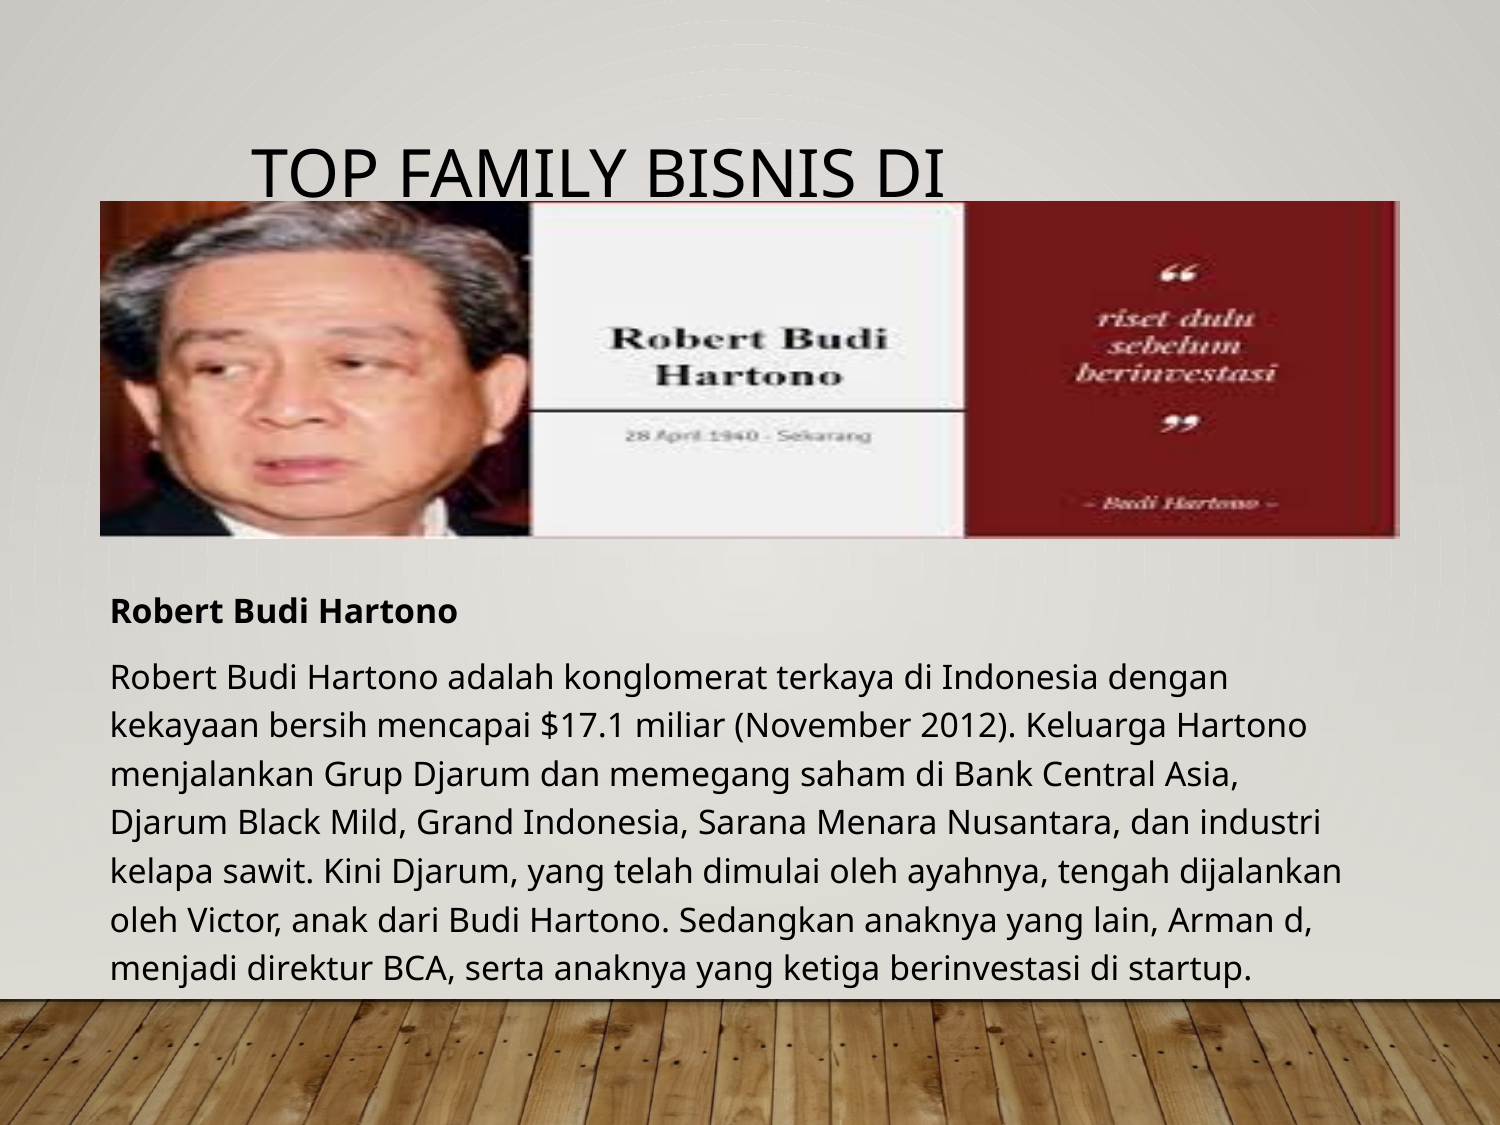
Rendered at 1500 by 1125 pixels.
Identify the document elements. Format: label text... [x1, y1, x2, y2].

title TOP FAMILY BISNIS DI INDONESIA [236, 131, 1315, 200]
list Robert Budi Hartono Robert Budi Hartono adalah konglomerat terkaya di Indonesia dengan kekayaan bersih mencapai $17.1 miliar (November 2012). Keluarga Hartono menjalankan Grup Djarum dan memegang saham di Bank Central Asia, Djarum Black Mild, Grand Indonesia, Sarana Menara Nusantara, dan industri kelapa sawit. Kini Djarum, yang telah dimulai oleh ayahnya, tengah dijalankan oleh Victor, anak dari Budi Hartono. Sedangkan anaknya yang lain, Arman d, menjadi direktur BCA, serta anaknya yang ketiga berinvestasi di startup. [94, 574, 1377, 1047]
picture [0, 999, 1500, 1125]
picture [100, 200, 1400, 540]
